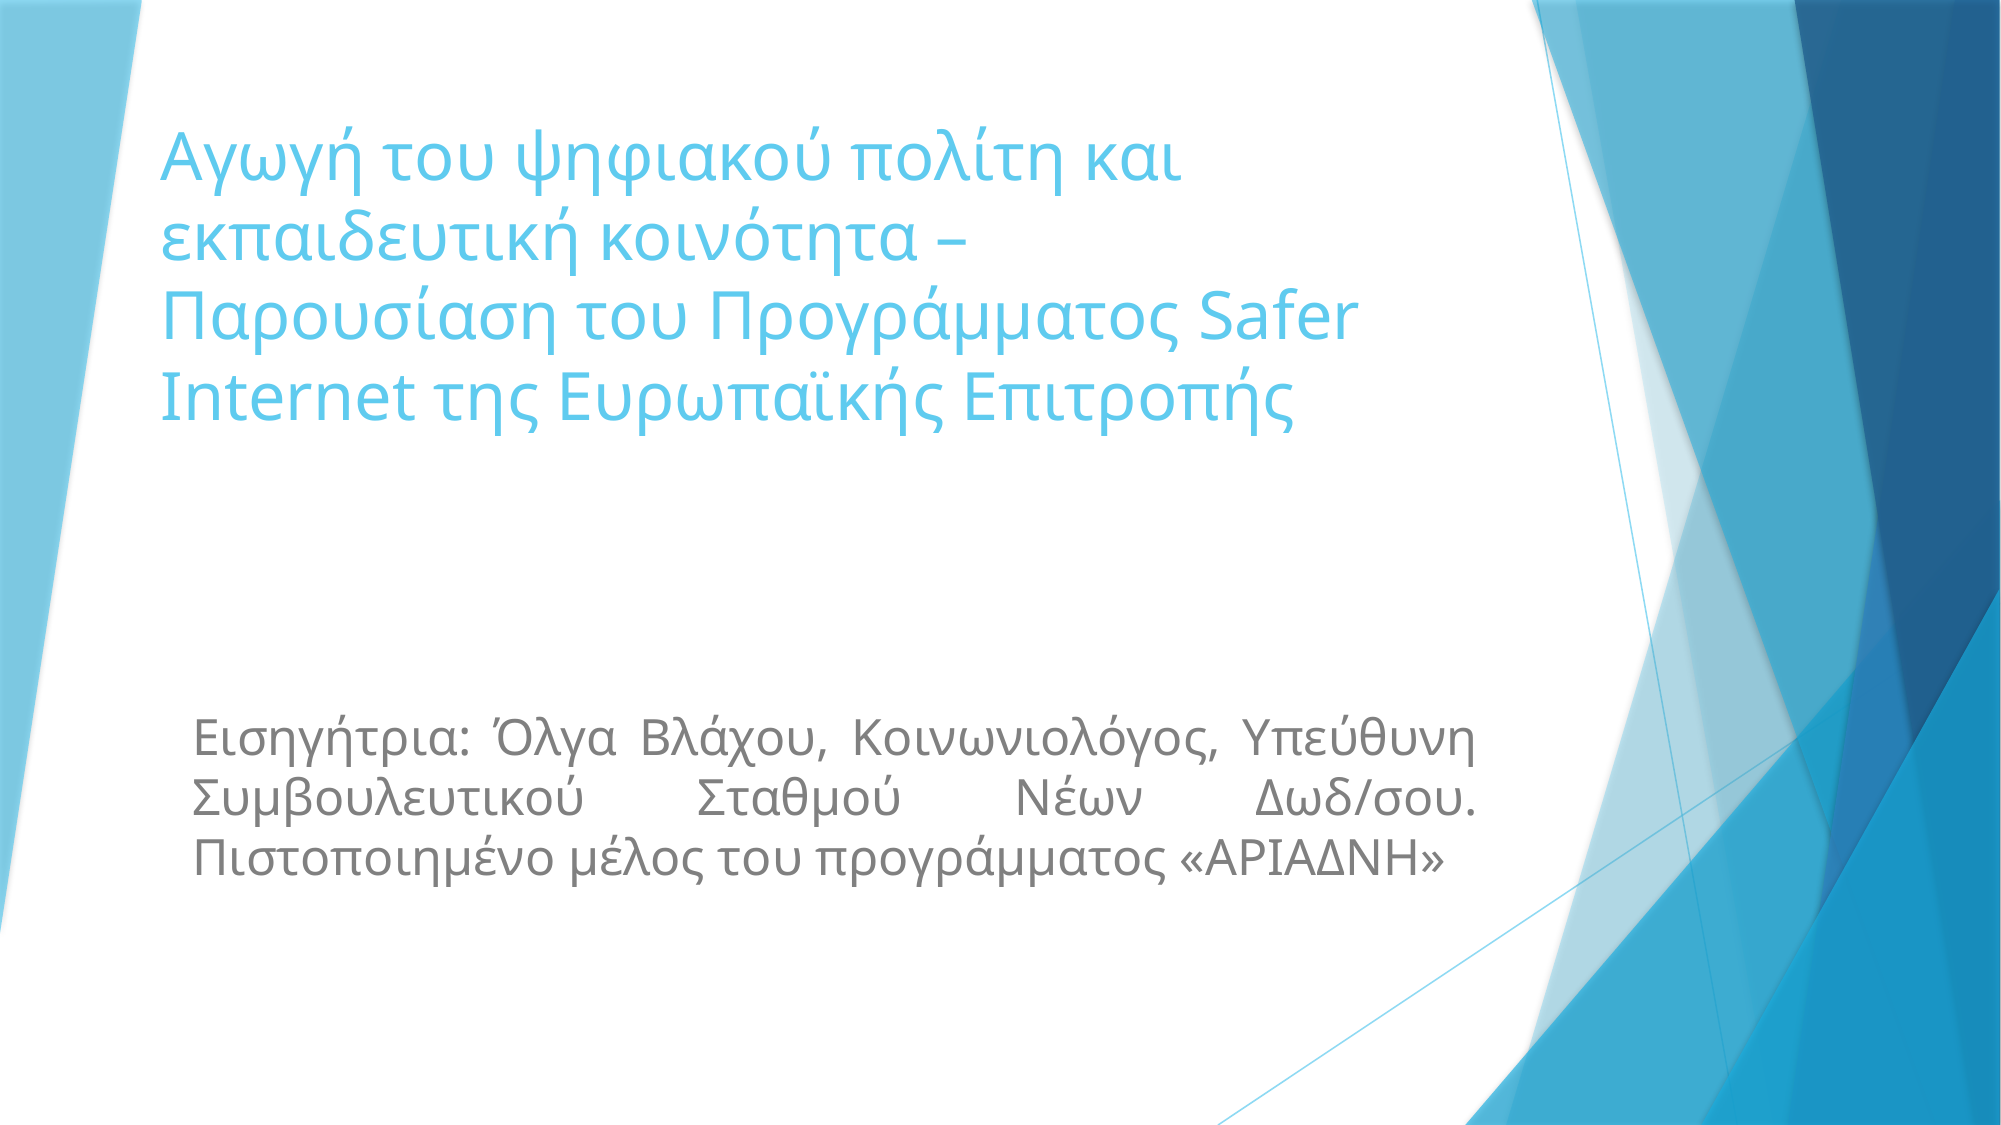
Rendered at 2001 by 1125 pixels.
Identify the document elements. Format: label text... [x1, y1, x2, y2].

subtitle Εισηγήτρια: Όλγα Βλάχου, Κοινωνιολόγος, Υπεύθυνη Συμβουλευτικού Σταθμού Νέων Δωδ/σου. Πιστοποιημένο μέλος του προγράμματος «ΑΡΙΑΔΝΗ» [177, 697, 1494, 956]
title Αγωγή του ψηφιακού πολίτη και εκπαιδευτική κοινότητα – Παρουσίαση του Προγράμματος Safer Internet της Ευρωπαϊκής Επιτροπής [145, 127, 1569, 441]
